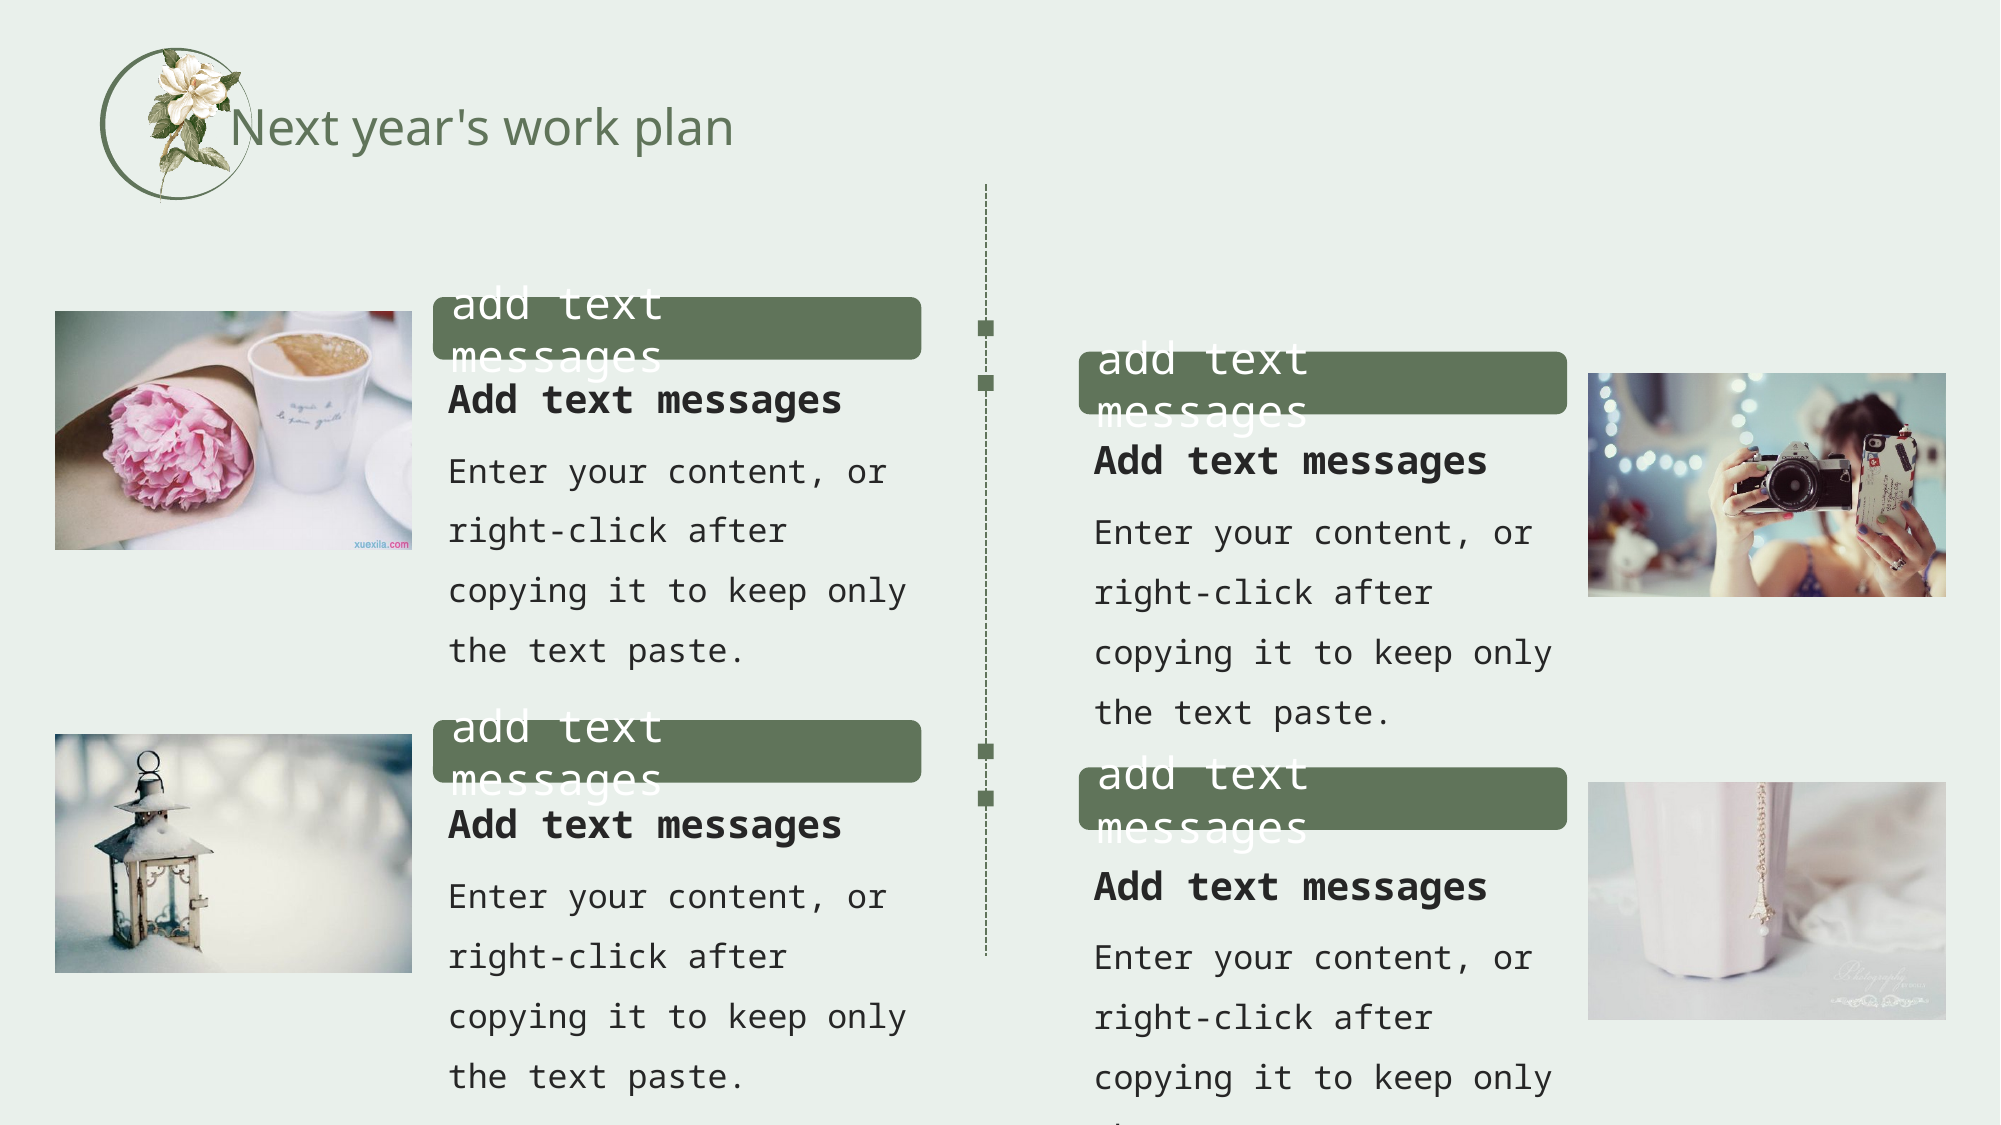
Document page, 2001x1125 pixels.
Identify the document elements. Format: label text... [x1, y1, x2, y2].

picture [55, 311, 412, 550]
picture [1588, 782, 1946, 1020]
text_box [986, 743, 994, 760]
text_box add text messages [432, 297, 922, 360]
text_box [986, 375, 994, 391]
text_box Add text messages Enter your content, or right-click after copying it to keep only the text paste. [1078, 428, 1570, 657]
text_box add text messages [1078, 351, 1568, 415]
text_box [99, 44, 1000, 204]
text_box [986, 790, 994, 807]
text_box [977, 790, 985, 807]
text_box [986, 320, 994, 337]
text_box Add text messages Enter your content, or right-click after copying it to keep only the text paste. [1078, 854, 1570, 1083]
text_box Add text messages Enter your content, or right-click after copying it to keep only the text paste. [433, 367, 924, 596]
picture [55, 734, 412, 973]
text_box [977, 375, 985, 391]
text_box [977, 320, 985, 337]
text_box add text messages [1078, 767, 1568, 830]
text_box Add text messages Enter your content, or right-click after copying it to keep only the text paste. [433, 792, 924, 1021]
picture [1588, 373, 1946, 597]
text_box [977, 743, 985, 760]
text_box add text messages [432, 720, 922, 783]
